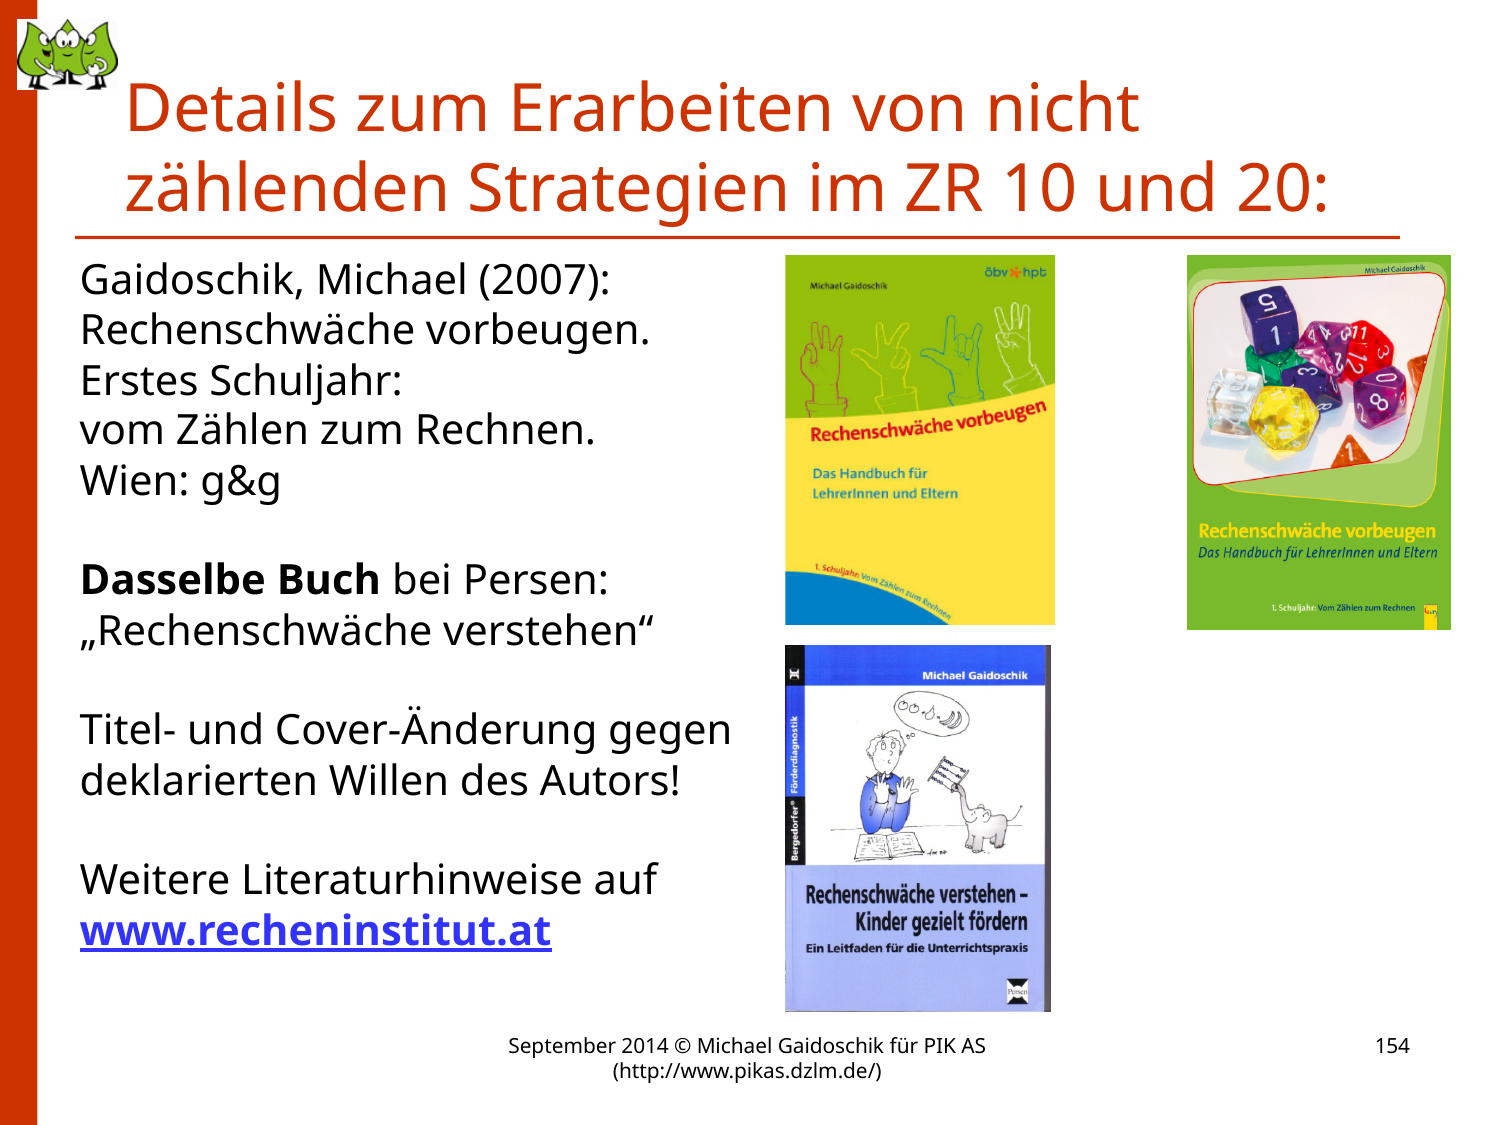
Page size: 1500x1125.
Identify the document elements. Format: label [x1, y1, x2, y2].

picture [17, 19, 118, 90]
footer [430, 1024, 1070, 1101]
text_box [64, 245, 815, 1018]
slide_number [1074, 1024, 1426, 1101]
picture [785, 644, 1051, 1012]
title [74, 45, 1499, 233]
list [785, 255, 1056, 625]
picture [1186, 255, 1452, 631]
